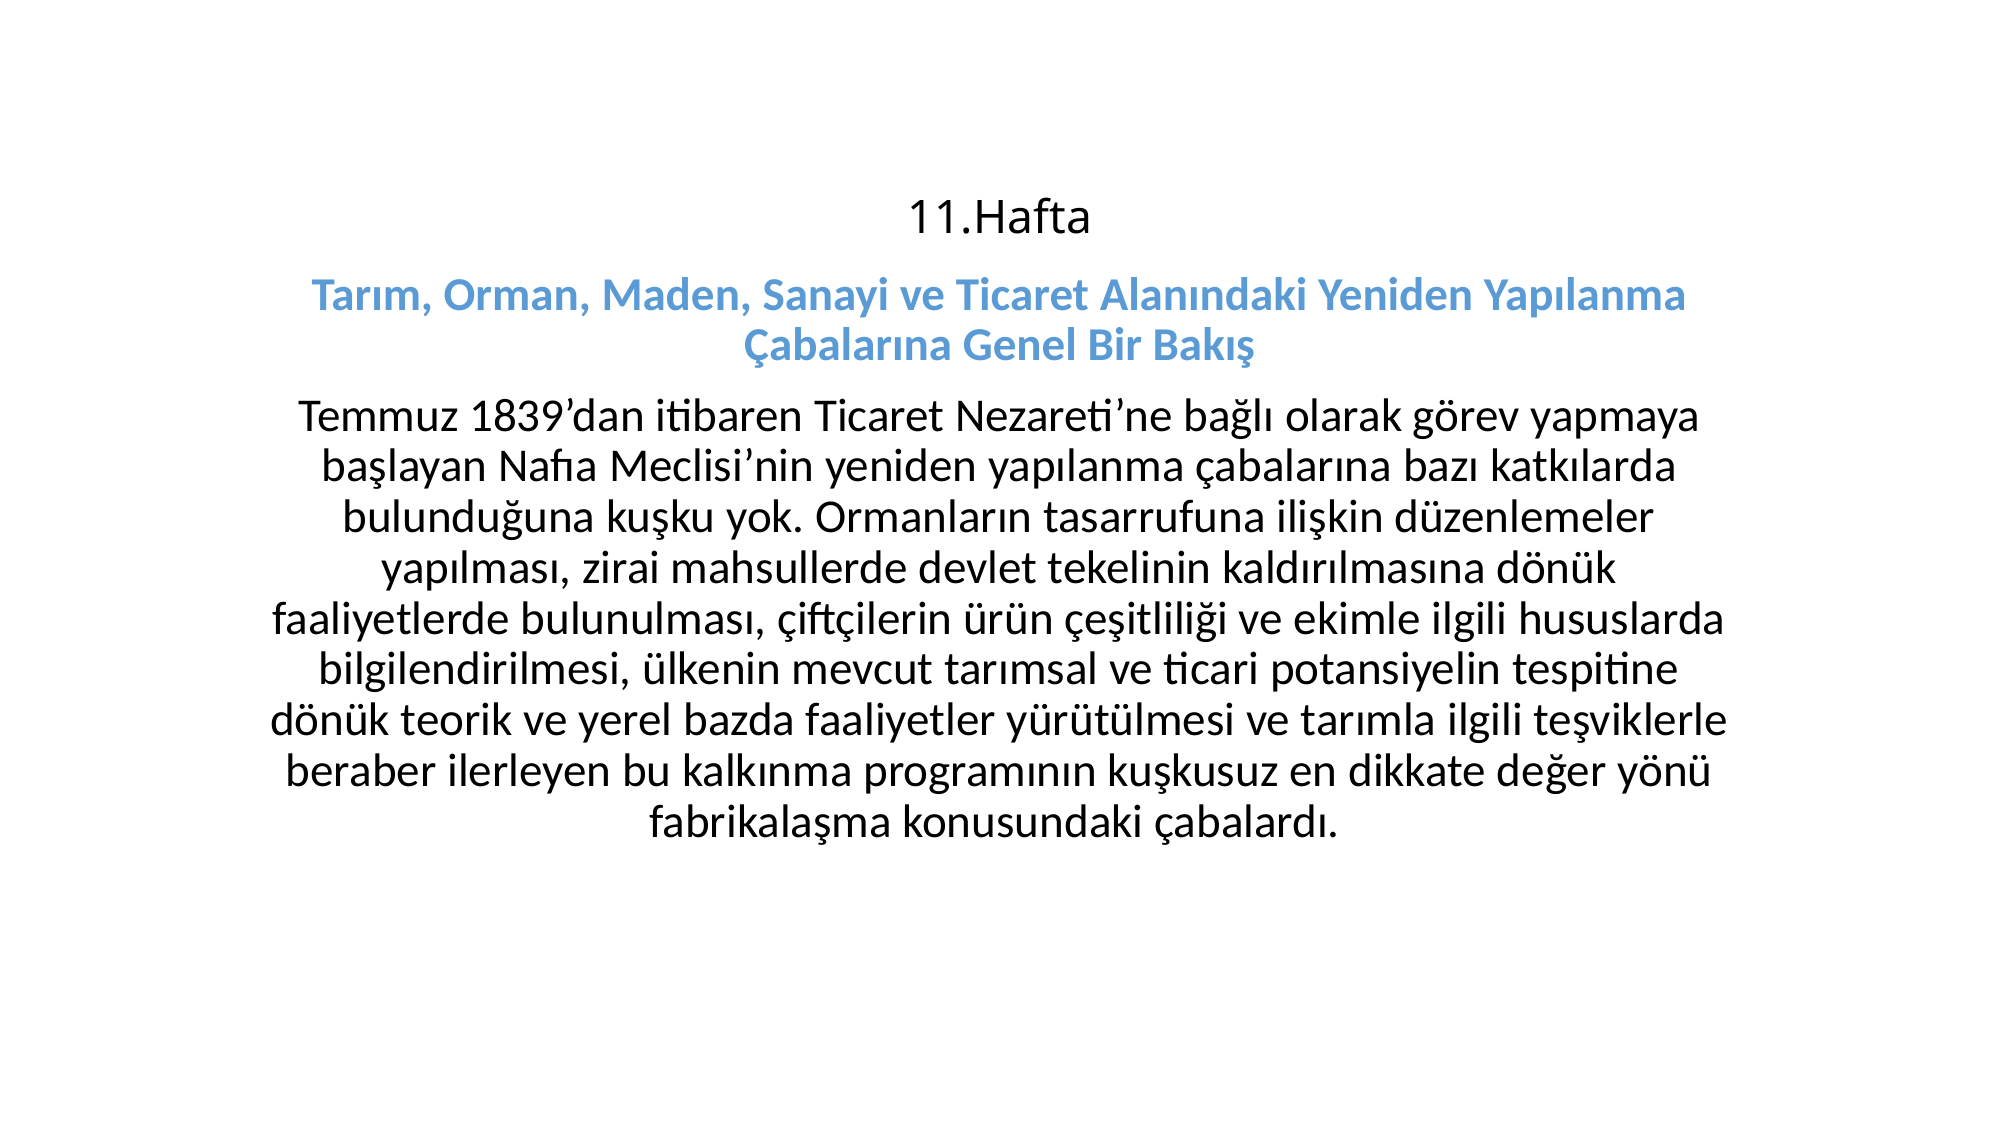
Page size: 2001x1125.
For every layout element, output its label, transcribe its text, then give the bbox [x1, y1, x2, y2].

title 11.Hafta [249, 184, 1750, 262]
subtitle Tarım, Orman, Maden, Sanayi ve Ticaret Alanındaki Yeniden Yapılanma Çabalarına Genel Bir Bakış Temmuz 1839’dan itibaren Ticaret Nezareti’ne bağlı olarak görev yapmaya başlayan Nafıa Meclisi’nin yeniden yapılanma çabalarına bazı katkılarda bulunduğuna kuşku yok. Ormanların tasarrufuna ilişkin düzenlemeler yapılması, zirai mahsullerde devlet tekelinin kaldırılmasına dönük faaliyetlerde bulunulması, çiftçilerin ürün çeşitliliği ve ekimle ilgili hususlarda bilgilendirilmesi, ülkenin mevcut tarımsal ve ticari potansiyelin tespitine dönük teorik ve yerel bazda faaliyetler yürütülmesi ve tarımla ilgili teşviklerle beraber ilerleyen bu kalkınma programının kuşkusuz en dikkate değer yönü fabrikalaşma konusundaki çabalardı. [249, 262, 1750, 863]
